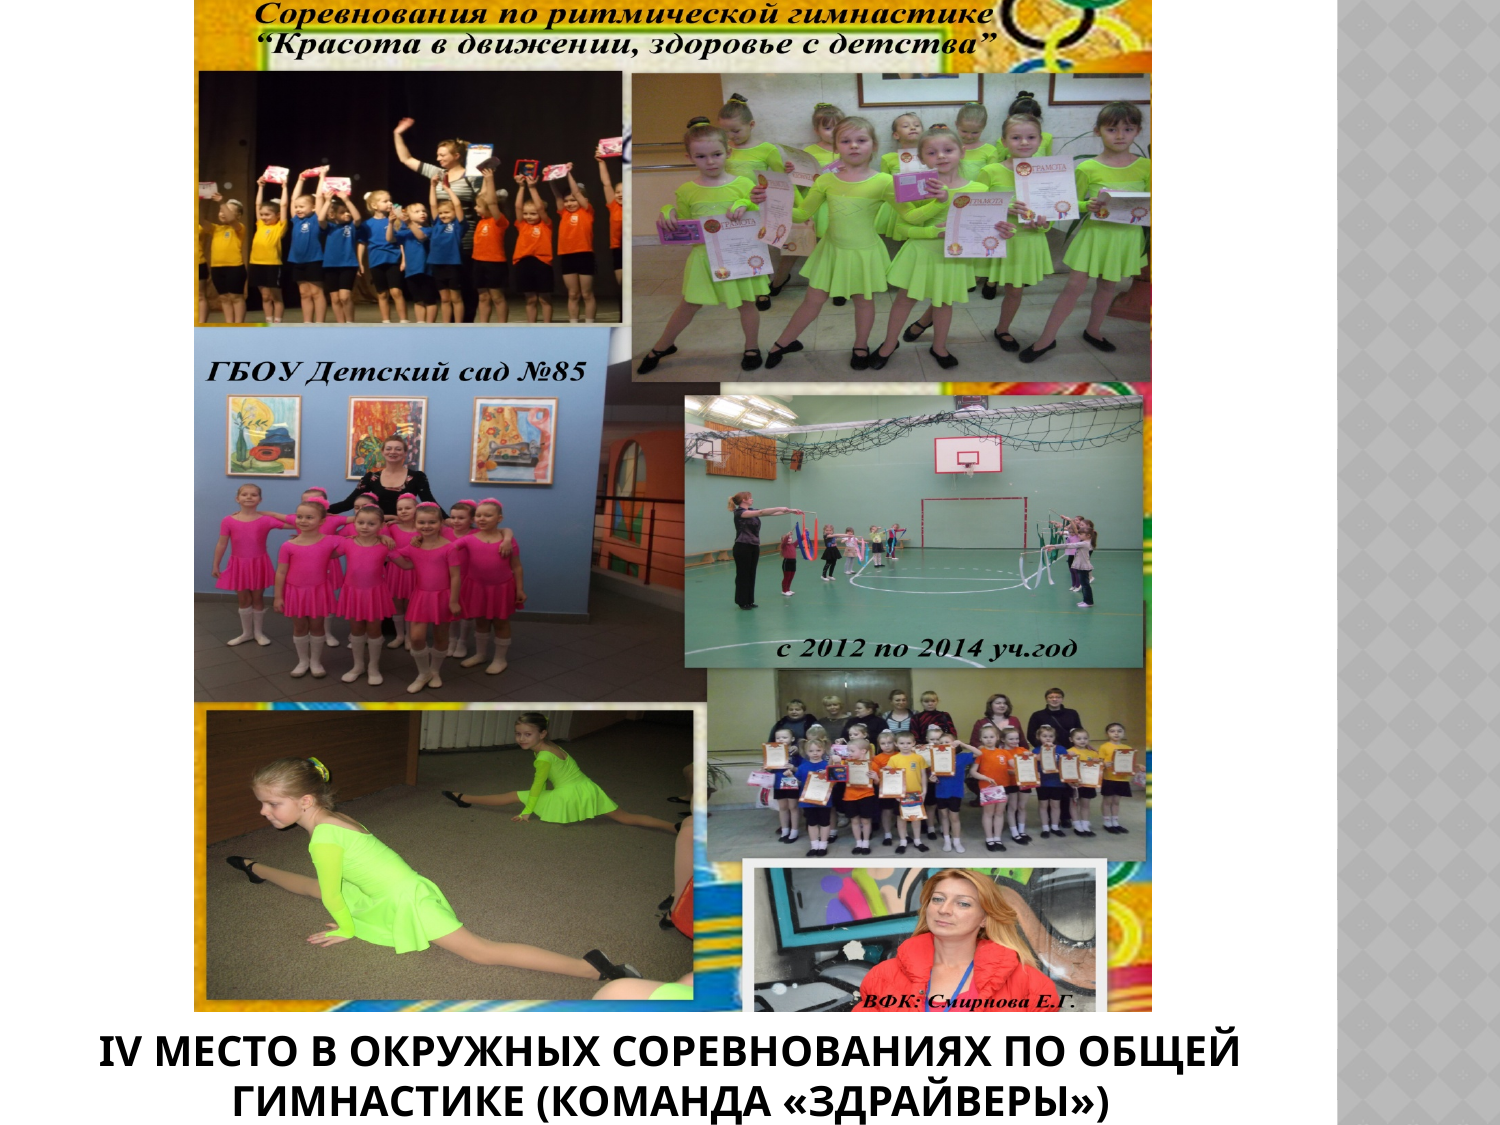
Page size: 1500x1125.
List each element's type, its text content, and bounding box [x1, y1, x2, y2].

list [194, 0, 1152, 1012]
title IV место в окружных соревнованиях по общей гимнастике (Команда «Здрайверы») [76, 937, 1265, 1125]
